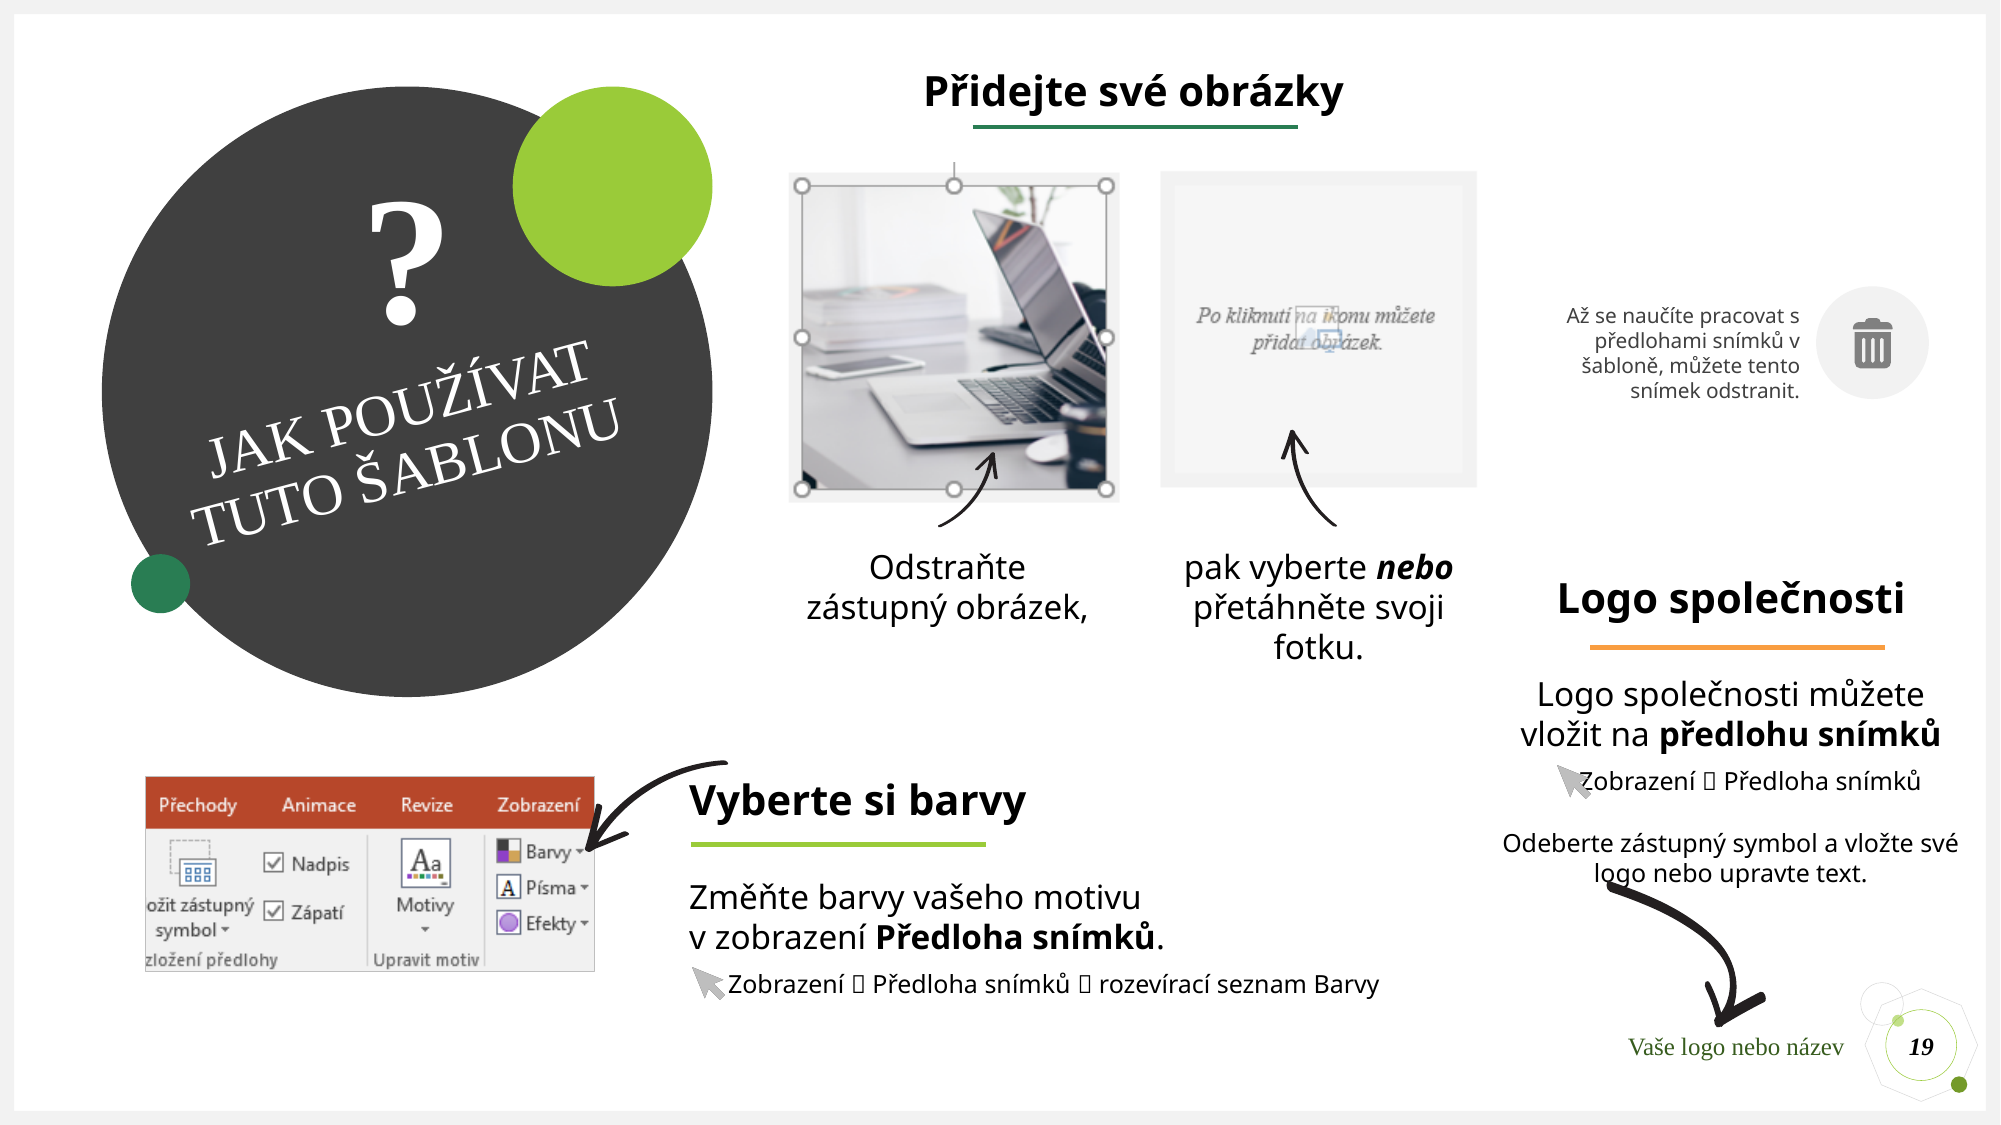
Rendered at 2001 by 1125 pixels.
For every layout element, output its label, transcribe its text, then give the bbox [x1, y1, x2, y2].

slide_number 19 [1885, 1009, 1957, 1081]
picture [1557, 765, 1591, 799]
text_box [1852, 318, 1893, 330]
text_box Změňte barvy vašeho motivu v zobrazení Předloha snímků. Zobrazení  Předloha snímků  rozevírací seznam Barvy [674, 869, 1473, 1009]
text_box [1815, 285, 1930, 401]
text_box [1606, 881, 1766, 1028]
picture [145, 776, 595, 972]
text_box [595, 760, 729, 849]
text_box Logo společnosti můžete vložit na předlohu snímků Zobrazení  Předloha snímků Odeberte zástupný symbol a vložte své logo nebo upravte text. [1484, 665, 1978, 896]
text_box Až se naučíte pracovat s předlohami snímků v šabloně, můžete tento snímek odstranit. [1519, 295, 1815, 410]
text_box Vyberte si barvy [674, 766, 1338, 831]
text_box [101, 86, 713, 698]
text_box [775, 56, 1495, 635]
text_box Logo společnosti [1495, 564, 1978, 629]
text_box [1854, 332, 1891, 369]
picture [691, 967, 725, 1000]
